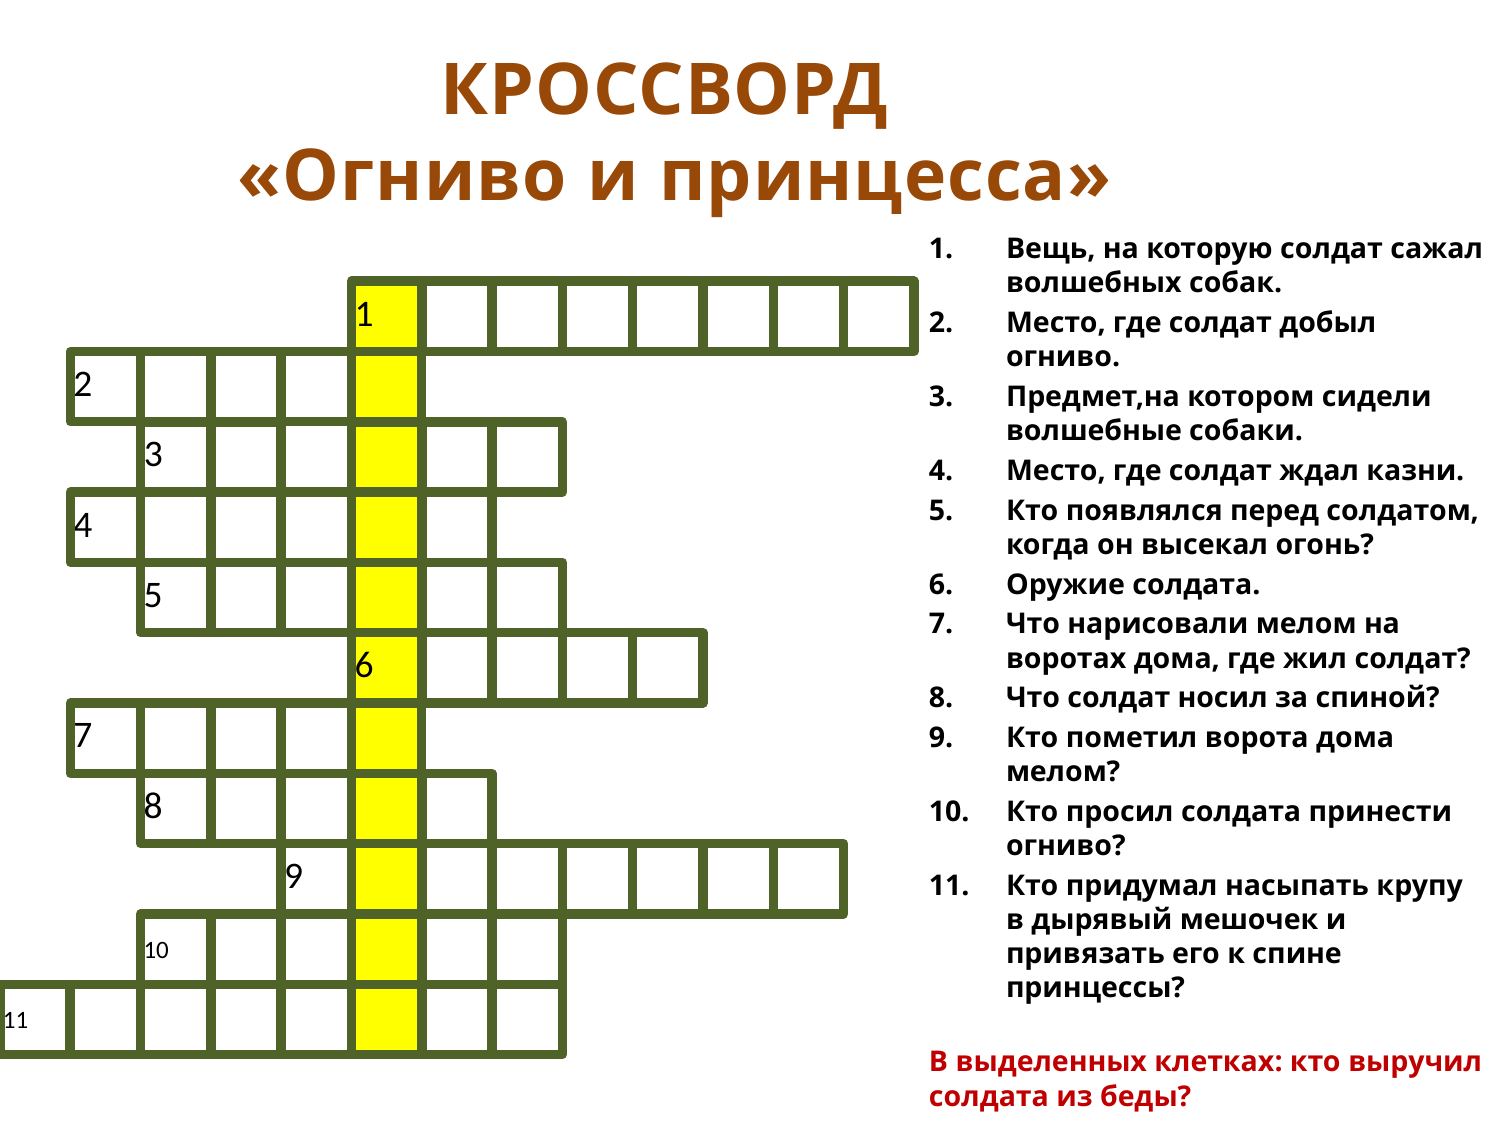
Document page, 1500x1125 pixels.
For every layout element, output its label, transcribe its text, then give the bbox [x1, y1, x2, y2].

text_box [349, 701, 424, 771]
text_box [279, 842, 353, 916]
text_box [138, 912, 209, 982]
text_box [213, 560, 283, 635]
text_box [138, 771, 213, 846]
text_box [494, 420, 564, 494]
text_box [349, 420, 424, 490]
text_box [771, 279, 846, 353]
text_box 9 [269, 843, 328, 904]
text_box [212, 490, 283, 560]
text_box [564, 842, 635, 916]
text_box [424, 631, 494, 705]
text_box [635, 631, 705, 705]
text_box [138, 982, 213, 1057]
text_box [424, 490, 494, 560]
text_box [490, 279, 560, 353]
text_box [279, 916, 353, 982]
text_box [494, 982, 564, 1057]
text_box [353, 771, 424, 846]
text_box [353, 912, 424, 982]
text_box [424, 560, 494, 631]
text_box [424, 982, 494, 1057]
text_box [138, 420, 213, 490]
text_box 10 [128, 925, 188, 971]
text_box [283, 490, 353, 560]
text_box [353, 490, 424, 560]
text_box 4 [58, 492, 68, 552]
text_box 11 [0, 996, 47, 1071]
text_box [560, 279, 631, 353]
text_box [279, 701, 349, 771]
text_box [846, 279, 916, 353]
text_box [68, 349, 138, 424]
text_box 1 [339, 281, 399, 386]
text_box [494, 631, 564, 705]
text_box [68, 490, 143, 564]
text_box 3 [129, 421, 178, 482]
text_box [564, 631, 635, 705]
text_box [213, 771, 283, 846]
text_box [0, 982, 68, 1057]
text_box [424, 771, 494, 842]
text_box 8 [128, 773, 188, 834]
text_box [138, 349, 209, 420]
text_box [283, 771, 353, 842]
text_box [353, 560, 424, 631]
text_box 2 [58, 351, 106, 412]
title КРОССВОРД «Огниво и принцесса» [0, 35, 1350, 223]
text_box [279, 349, 349, 424]
text_box [635, 842, 705, 916]
text_box [353, 846, 420, 912]
text_box [68, 701, 138, 775]
text_box [138, 701, 209, 771]
text_box [209, 701, 279, 771]
text_box [283, 982, 353, 1057]
text_box [283, 560, 353, 635]
text_box [353, 982, 424, 1057]
text_box [349, 279, 420, 353]
text_box [209, 349, 279, 420]
text_box [494, 912, 564, 982]
text_box [420, 279, 490, 353]
text_box [775, 842, 846, 916]
text_box [705, 842, 775, 916]
text_box [213, 982, 283, 1057]
text_box [349, 631, 424, 701]
text_box [420, 842, 494, 912]
text_box [631, 279, 701, 353]
text_box 5 [128, 564, 138, 623]
text_box 7 [58, 703, 118, 763]
text_box [701, 279, 771, 353]
text_box [494, 560, 564, 631]
text_box [209, 912, 279, 982]
text_box [213, 420, 283, 490]
text_box [138, 560, 213, 635]
text_box [494, 842, 564, 912]
text_box [349, 353, 424, 420]
text_box 6 [339, 632, 399, 693]
text_box [143, 490, 213, 560]
text_box [424, 912, 494, 982]
list Вещь, на которую солдат сажал волшебных собак. Место, где солдат добыл огниво. Предмет,на котором сидели волшебные собаки. Место, где солдат ждал казни. Кто появлялся перед солдатом, когда он высекал огонь? Оружие солдата. Что нарисовали мелом на воротах дома, где жил солдат? Что солдат носил за спиной? Кто пометил ворота дома мелом? Кто просил солдата принести огниво? Кто придумал насыпать крупу в дырявый мешочек и привязать его к спине принцессы? В выделенных клетках: кто выручил солдата из беды? [914, 222, 1500, 1125]
text_box [424, 420, 494, 490]
text_box [68, 982, 138, 1057]
